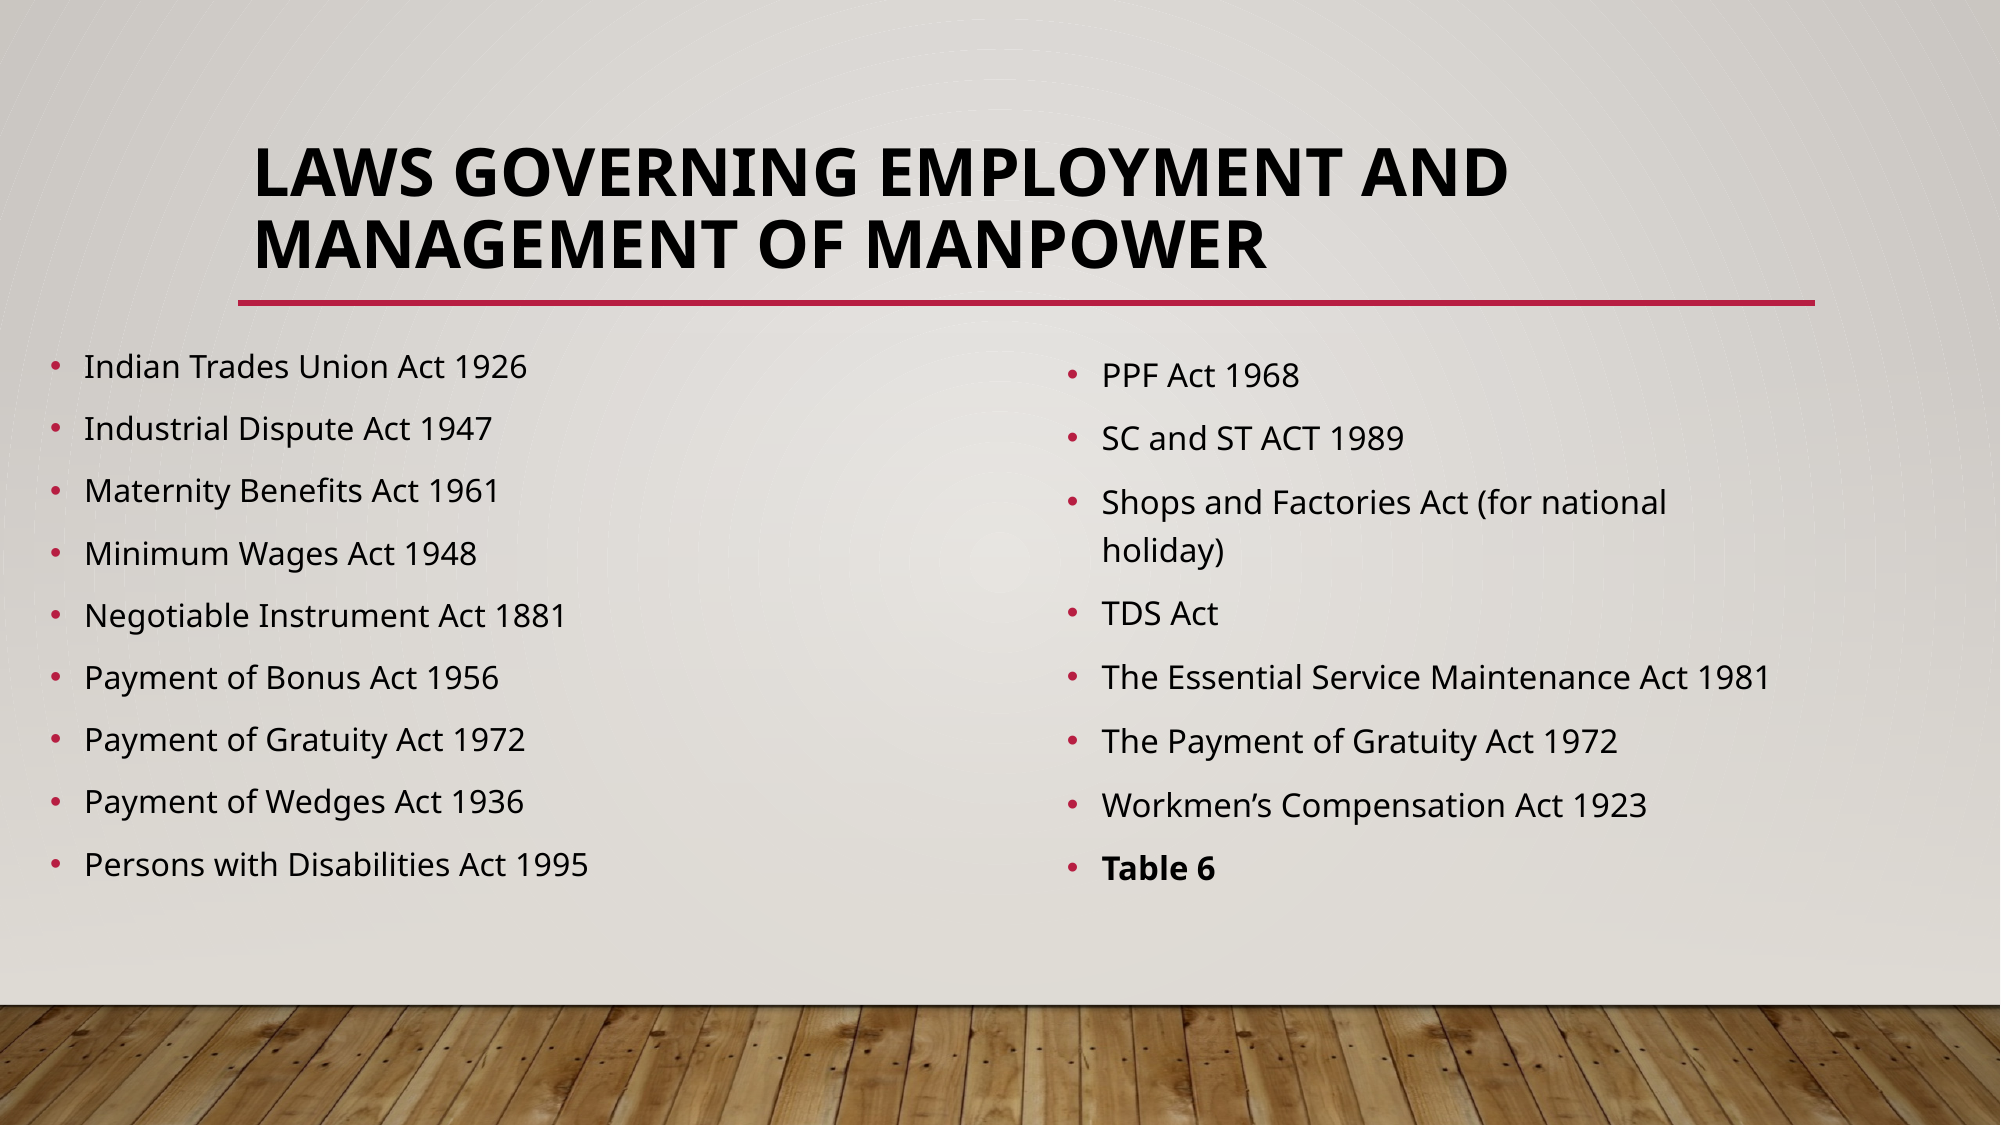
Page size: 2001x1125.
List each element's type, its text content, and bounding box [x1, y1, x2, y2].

picture [0, 1005, 2000, 1125]
list PPF Act 1968 SC and ST ACT 1989 Shops and Factories Act (for national holiday) TDS Act The Essential Service Maintenance Act 1981 The Payment of Gratuity Act 1972 Workmen’s Compensation Act 1923 Table 6 [1051, 338, 1814, 896]
list Indian Trades Union Act 1926 Industrial Dispute Act 1947 Maternity Benefits Act 1961 Minimum Wages Act 1948 Negotiable Instrument Act 1881 Payment of Bonus Act 1956 Payment of Gratuity Act 1972 Payment of Wedges Act 1936 Persons with Disabilities Act 1995 [35, 331, 1000, 898]
title Laws Governing Employment and Management of Manpower [237, 131, 1814, 306]
